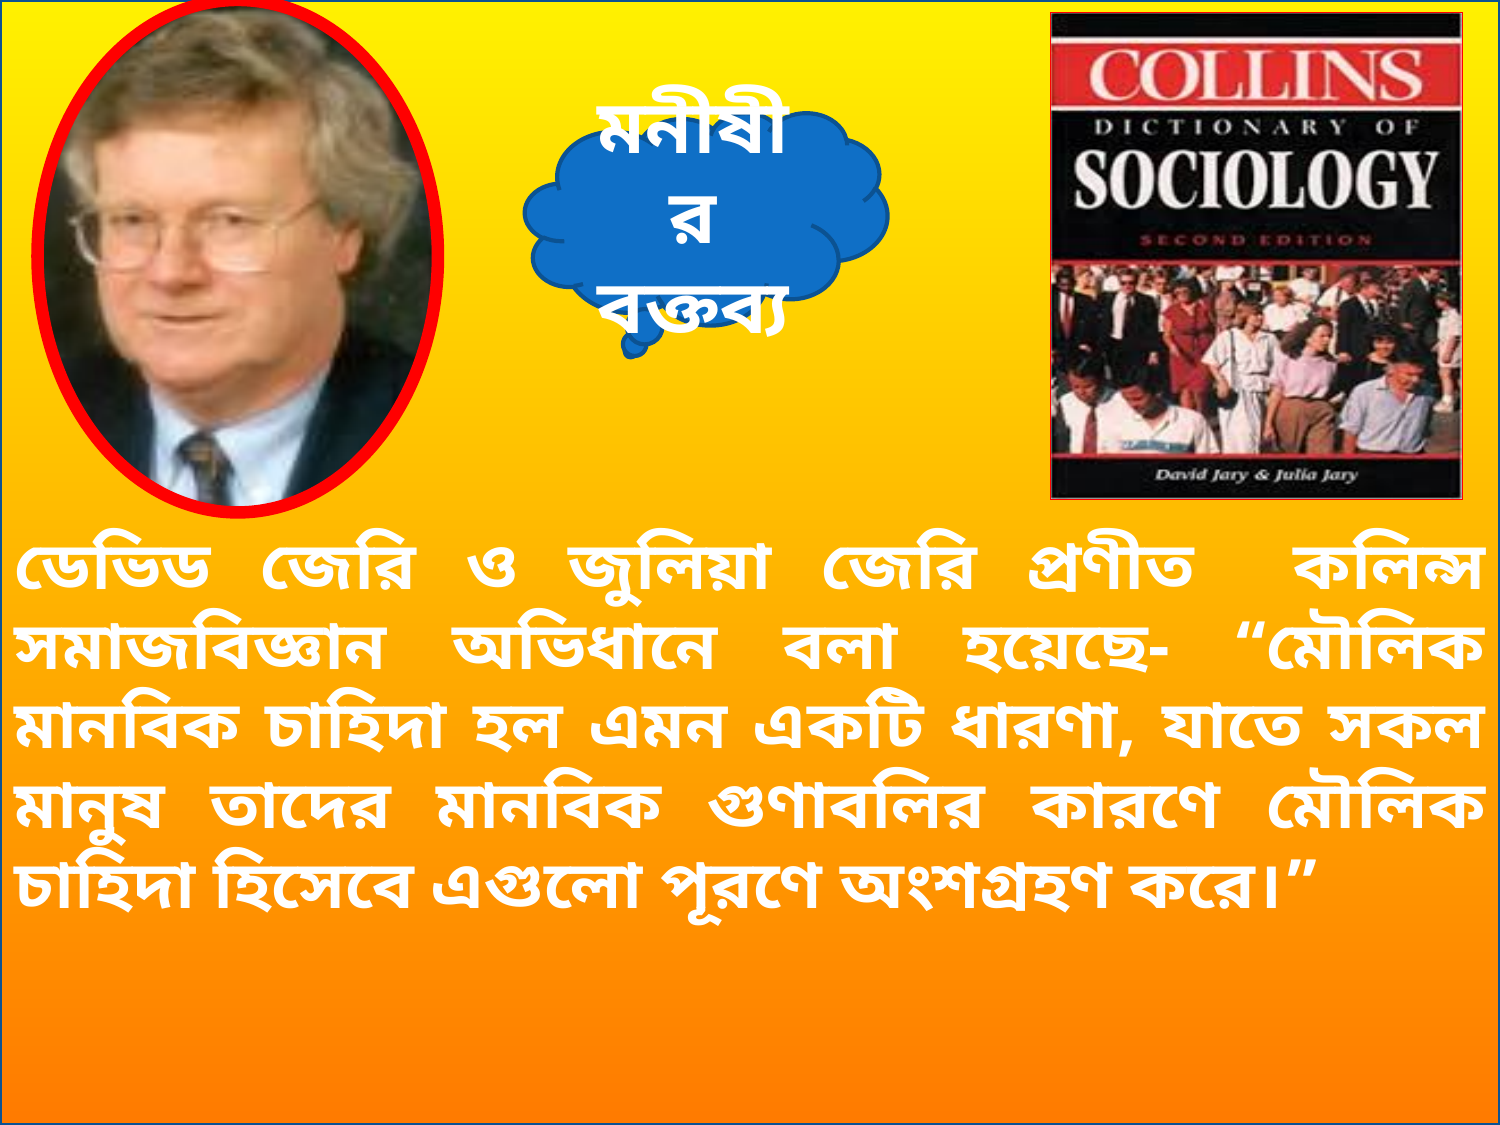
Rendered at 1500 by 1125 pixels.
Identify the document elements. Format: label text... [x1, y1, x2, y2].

text_box ডেভিড জেরি ও জুলিয়া জেরি প্রণীত কলিন্স সমাজবিজ্ঞান অভিধানে বলা হয়েছে- “মৌলিক মানবিক চাহিদা হল এমন একটি ধারণা, যাতে সকল মানুষ তাদের মানবিক গুণাবলির কারণে মৌলিক চাহিদা হিসেবে এগুলো পূরণে অংশগ্রহণ করে।” [0, 0, 1500, 1125]
picture [37, 0, 439, 513]
table_cell [30, 0, 444, 525]
table_cell [1042, 13, 1469, 514]
text_box মনীষীর বক্তব্য [522, 110, 890, 360]
picture [1049, 12, 1463, 501]
